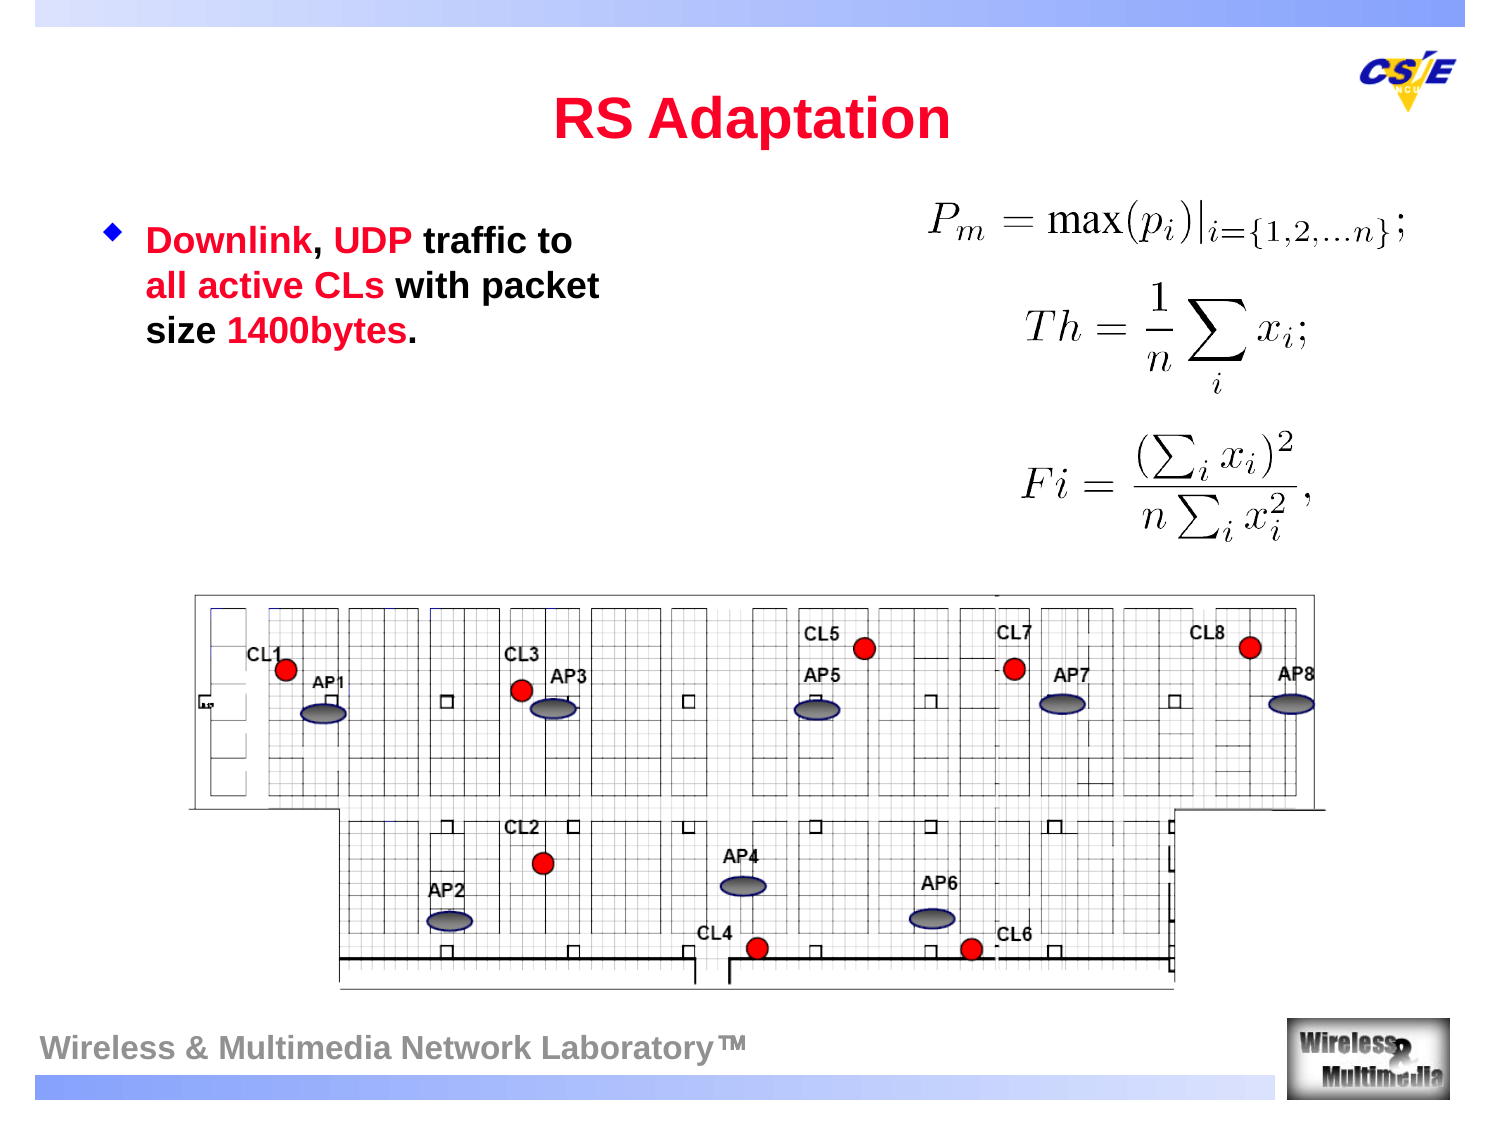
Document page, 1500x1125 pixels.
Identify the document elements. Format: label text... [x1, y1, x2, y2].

title RS Adaptation [92, 62, 1413, 177]
picture [899, 187, 1424, 551]
picture [174, 574, 1450, 1100]
picture [1350, 37, 1463, 115]
list Downlink, UDP traffic to all active CLs with packet size 1400bytes. [84, 207, 1459, 1001]
